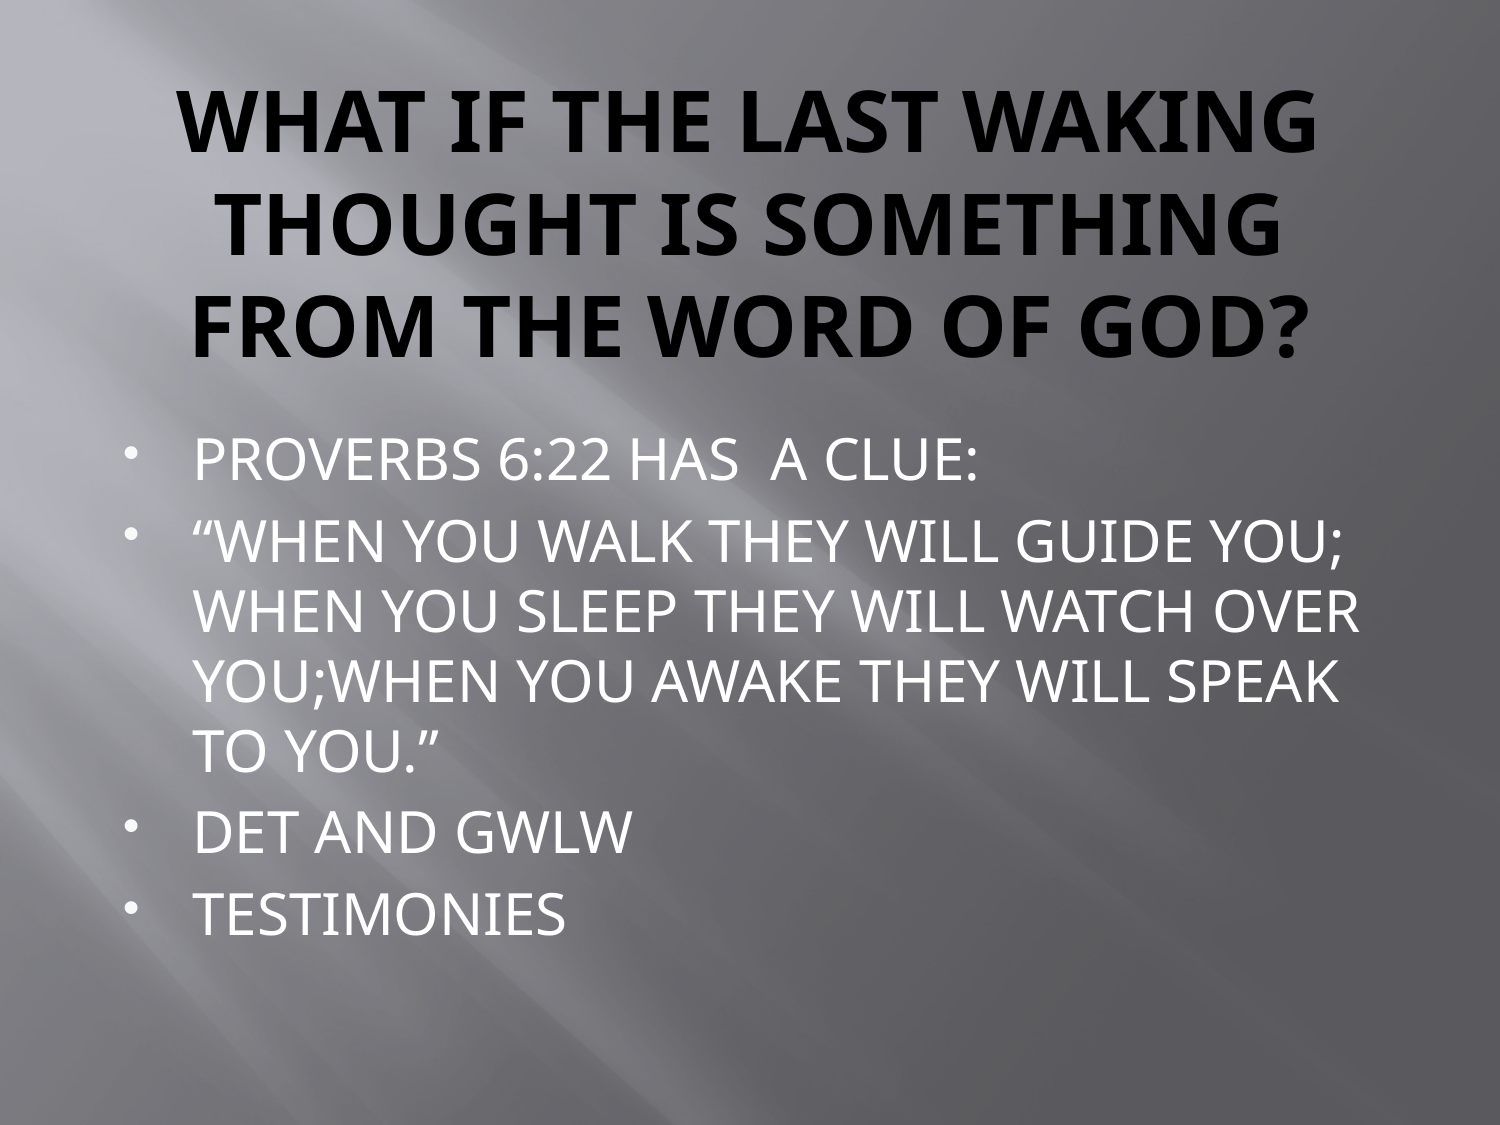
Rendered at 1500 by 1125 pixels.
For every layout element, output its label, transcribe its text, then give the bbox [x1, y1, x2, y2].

list PROVERBS 6:22 HAS A CLUE: “WHEN YOU WALK THEY WILL GUIDE YOU; WHEN YOU SLEEP THEY WILL WATCH OVER YOU;WHEN YOU AWAKE THEY WILL SPEAK TO YOU.” DET AND GWLW TESTIMONIES [87, 414, 1425, 1088]
title WHAT IF THE LAST WAKING THOUGHT IS SOMETHING FROM THE WORD OF GOD? [62, 0, 1438, 443]
